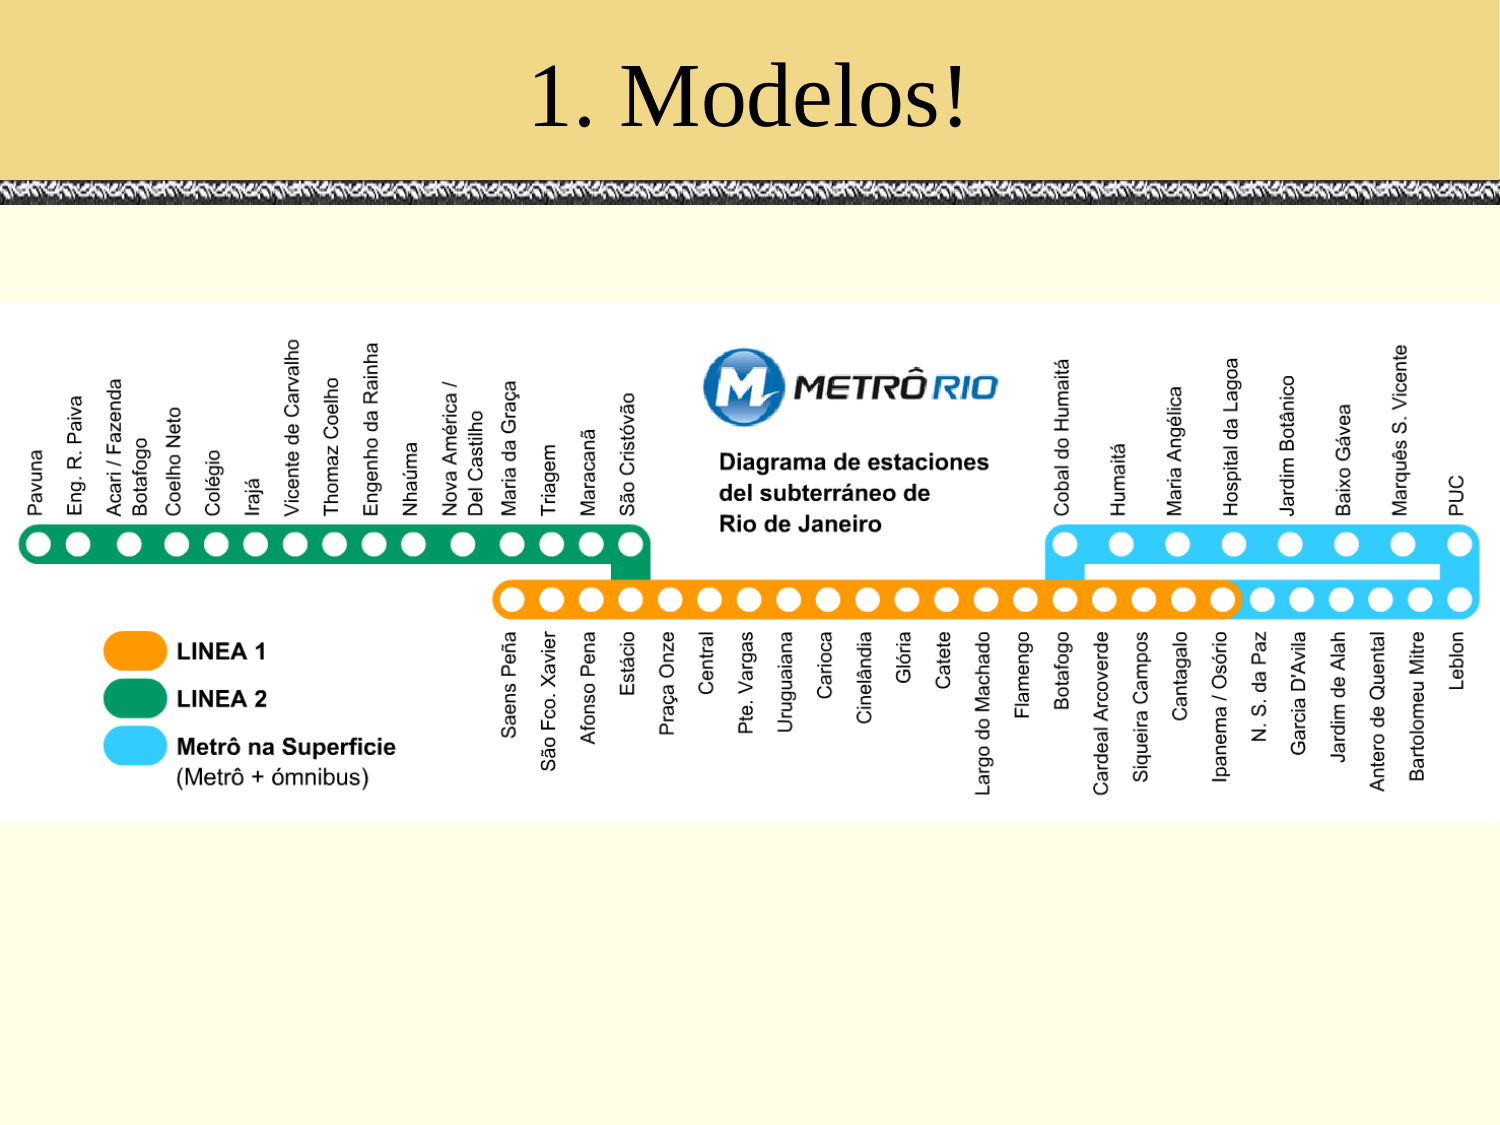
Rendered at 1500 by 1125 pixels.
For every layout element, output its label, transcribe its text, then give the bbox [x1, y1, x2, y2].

picture [0, 301, 1500, 824]
title 1. Modelos! [0, 0, 1500, 180]
picture [0, 180, 1500, 205]
